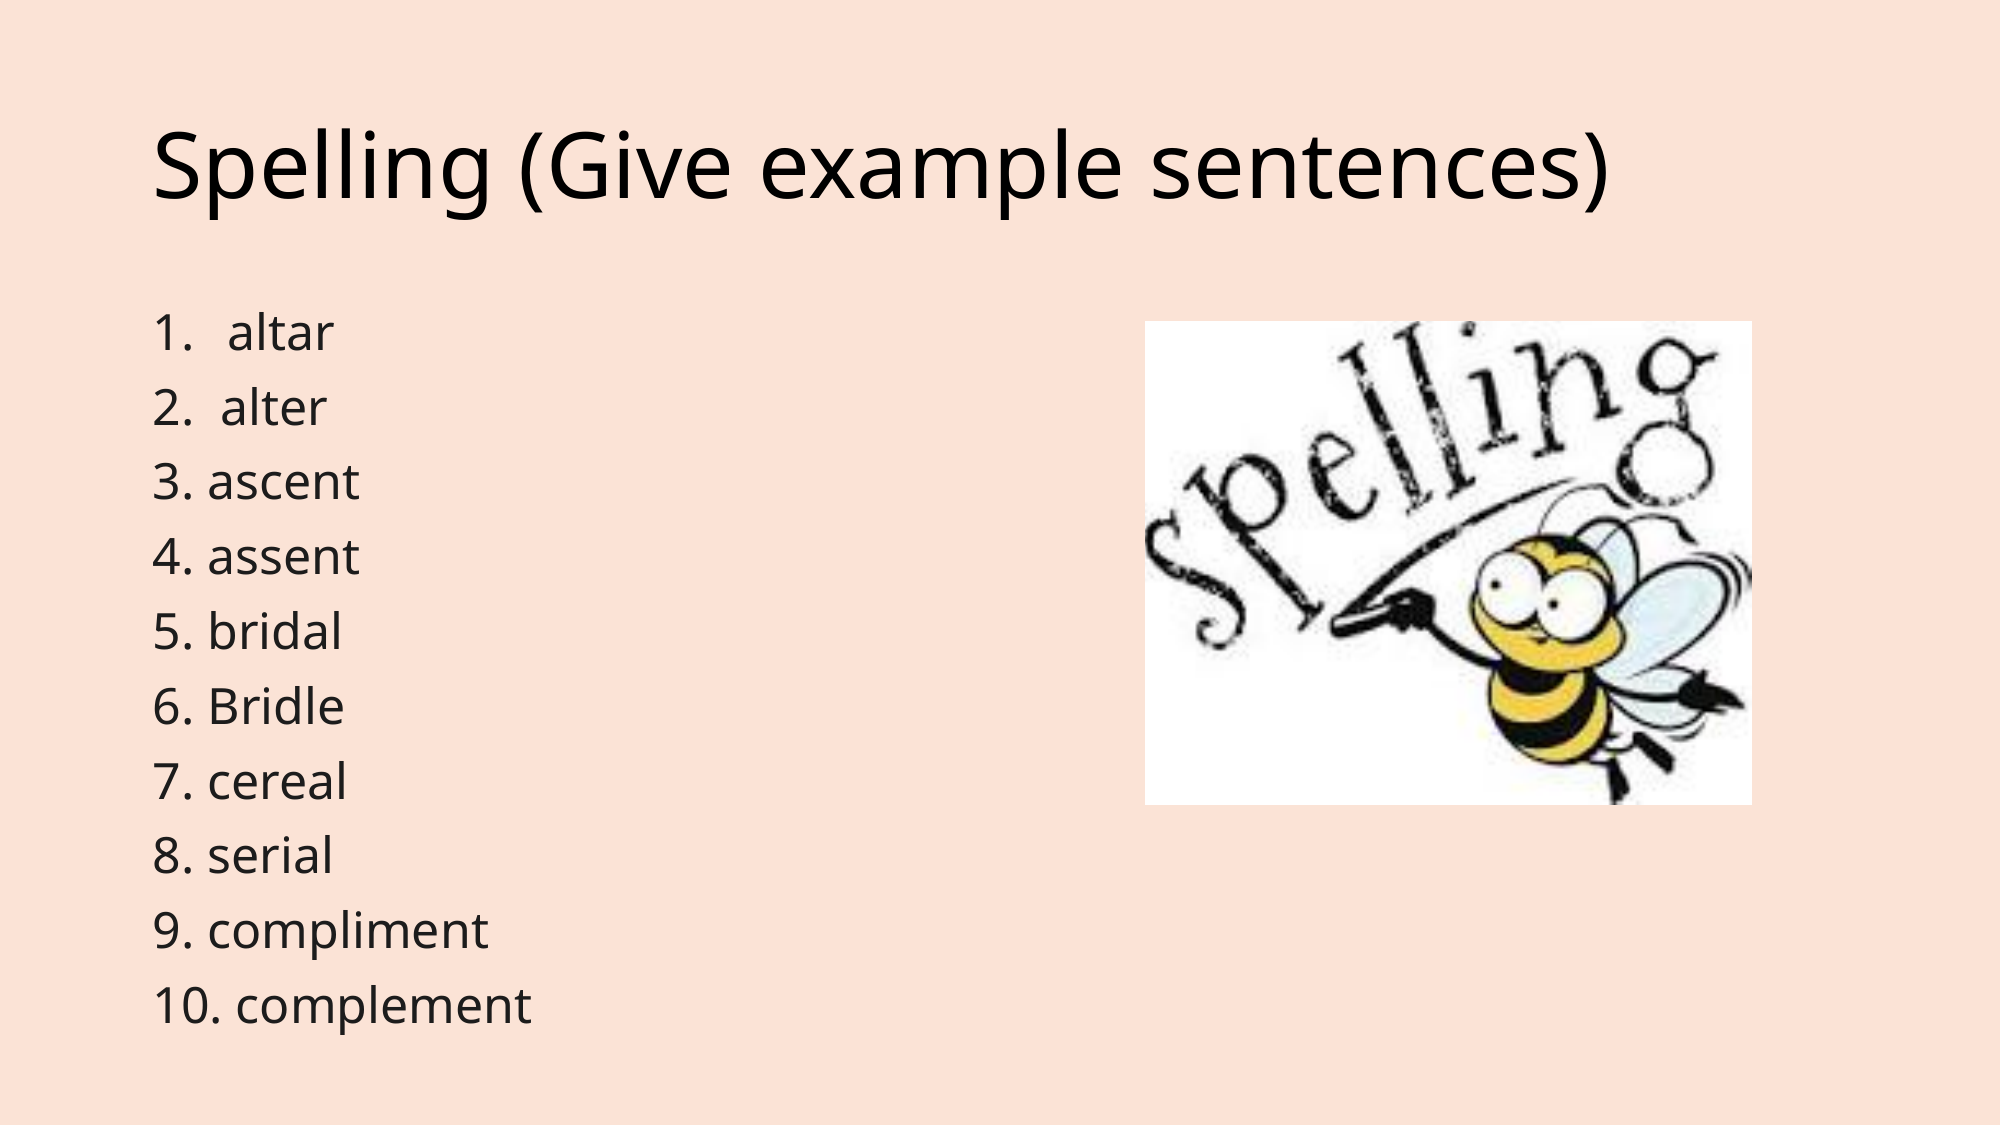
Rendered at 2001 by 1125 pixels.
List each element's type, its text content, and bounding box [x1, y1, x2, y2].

picture [1144, 321, 1752, 806]
title Spelling (Give example sentences) [137, 59, 1863, 278]
list altar 2. alter 3. ascent 4. assent 5. bridal 6. Bridle 7. cereal 8. serial 9. compliment 10. complement [137, 299, 1863, 1104]
